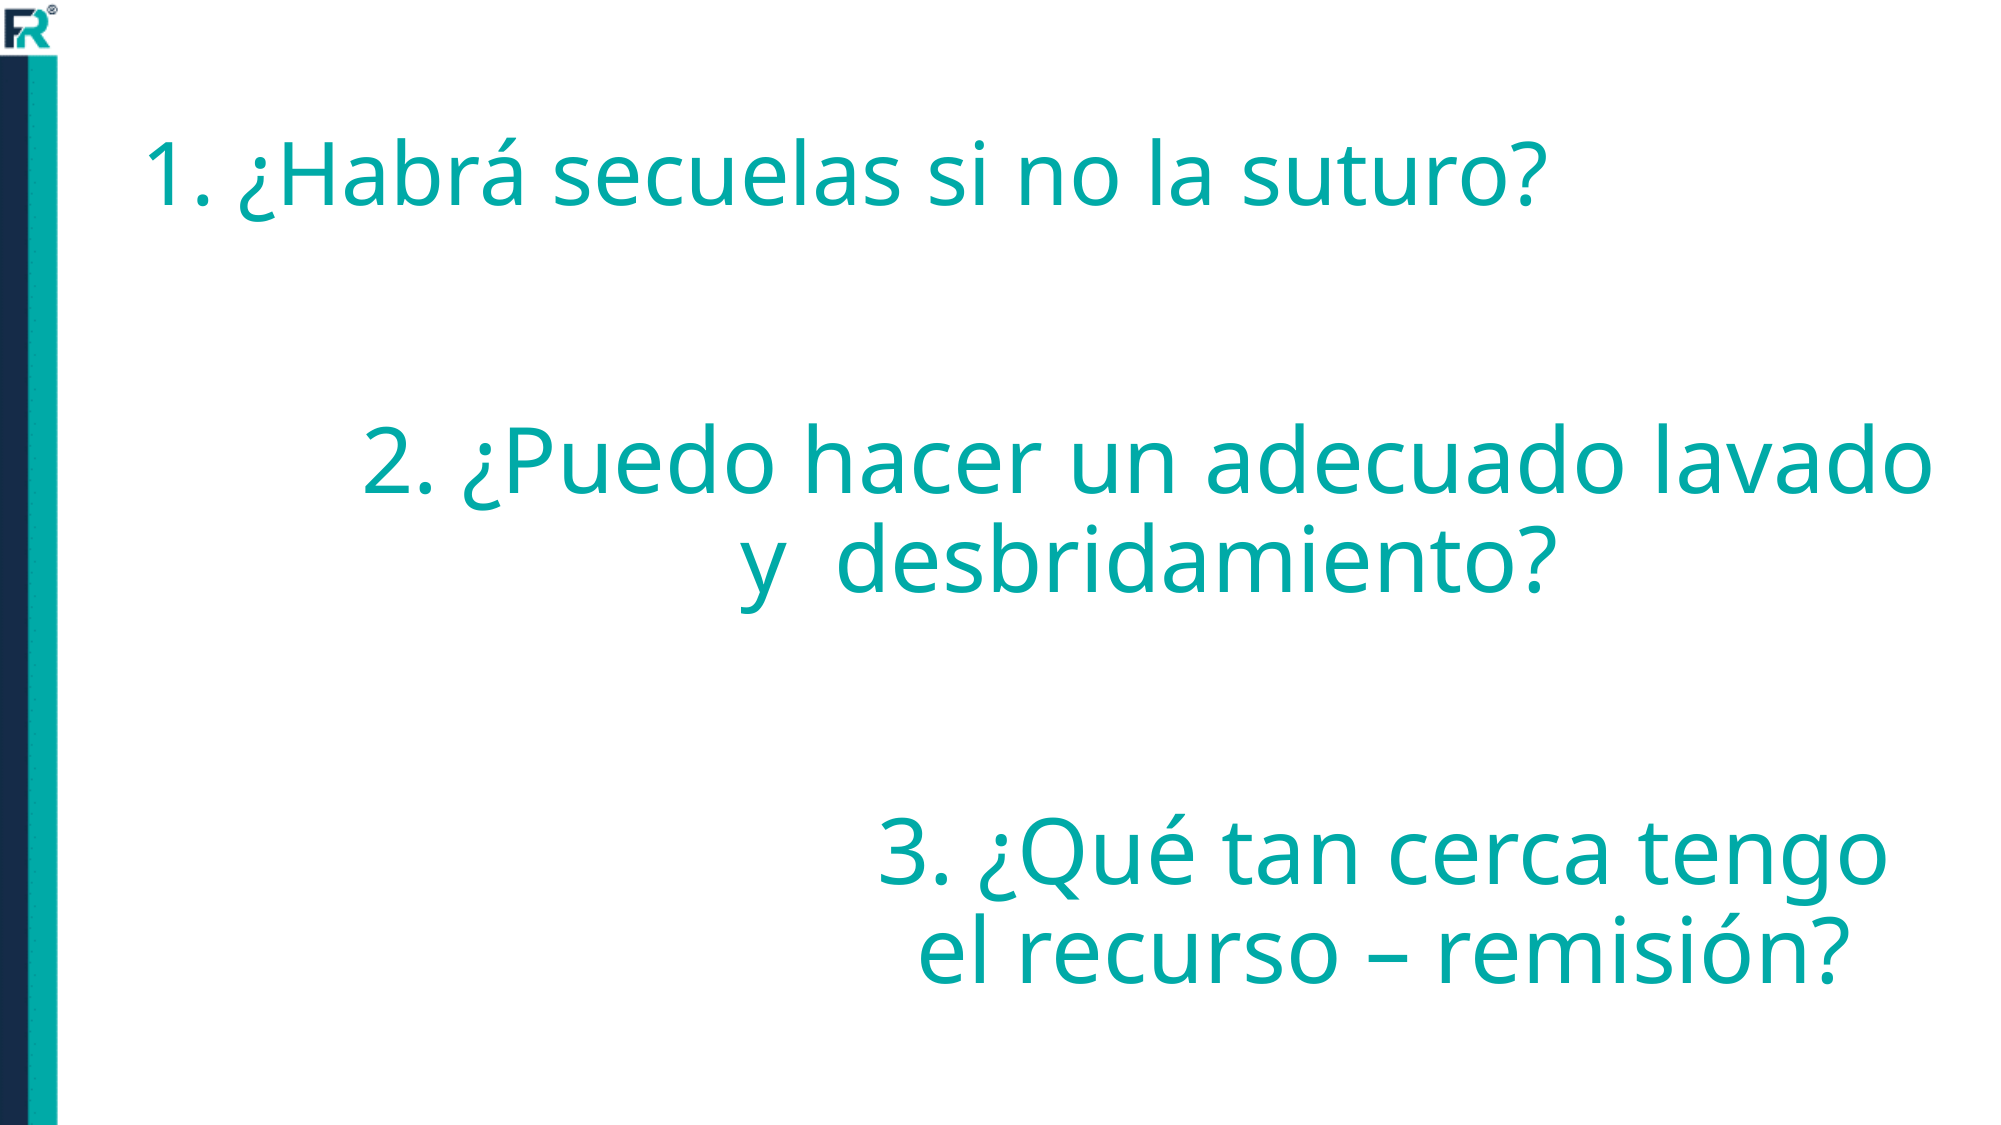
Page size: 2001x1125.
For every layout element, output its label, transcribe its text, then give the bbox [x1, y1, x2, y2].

picture [0, 0, 2001, 1125]
text_box 3. ¿Qué tan cerca tengo el recurso – remisión? [823, 766, 1946, 1125]
title 1. ¿Habrá secuelas si no la suturo? [126, 121, 1852, 339]
text_box 2. ¿Puedo hacer un adecuado lavado y desbridamiento? [342, 364, 1957, 761]
